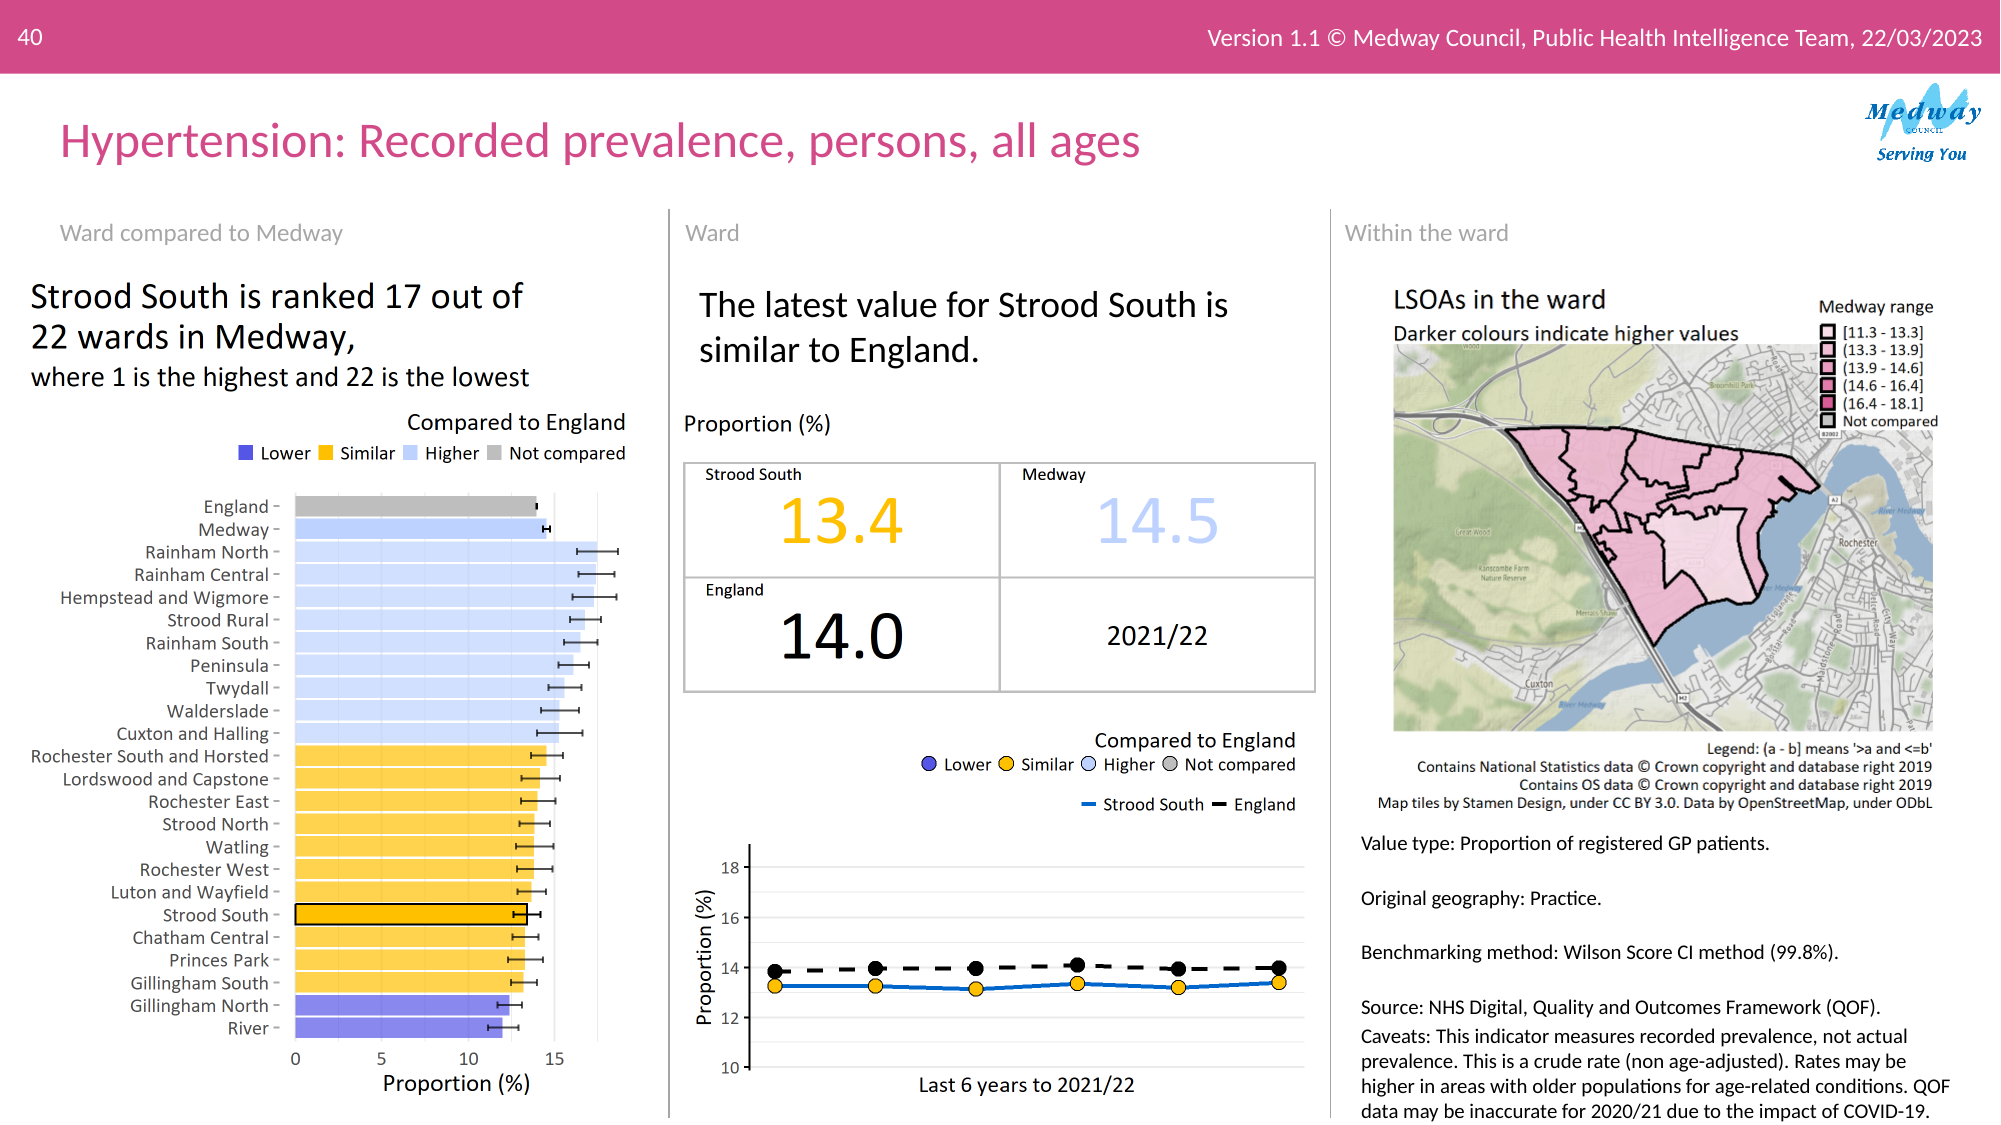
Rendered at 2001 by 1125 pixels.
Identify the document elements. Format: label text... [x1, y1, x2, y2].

list Value type: Proportion of registered GP patients. Original geography: Practice. Benchmarking method: Wilson Score CI method (99.8%). Source: NHS Digital, Quality and Outcomes Framework (QOF). Caveats: This indicator measures recorded prevalence, not actual prevalence. This is a crude rate (non age-adjusted). Rates may be higher in areas with older populations for age-related conditions. QOF data may be inaccurate for 2020/21 due to the impact of COVID-19. [1346, 822, 1981, 1106]
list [19, 271, 646, 1107]
list Version 1.1 © Medway Council, Public Health Intelligence Team, 22/03/2023 [881, 2, 2000, 72]
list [1345, 278, 1981, 811]
picture [1866, 83, 1981, 162]
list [683, 710, 1316, 1107]
title Hypertension: Recorded prevalence, persons, all ages [45, 83, 1866, 191]
list The latest value for Strood South is similar to England. [684, 272, 1316, 386]
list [683, 403, 1316, 693]
slide_number 40 [2, 5, 239, 66]
